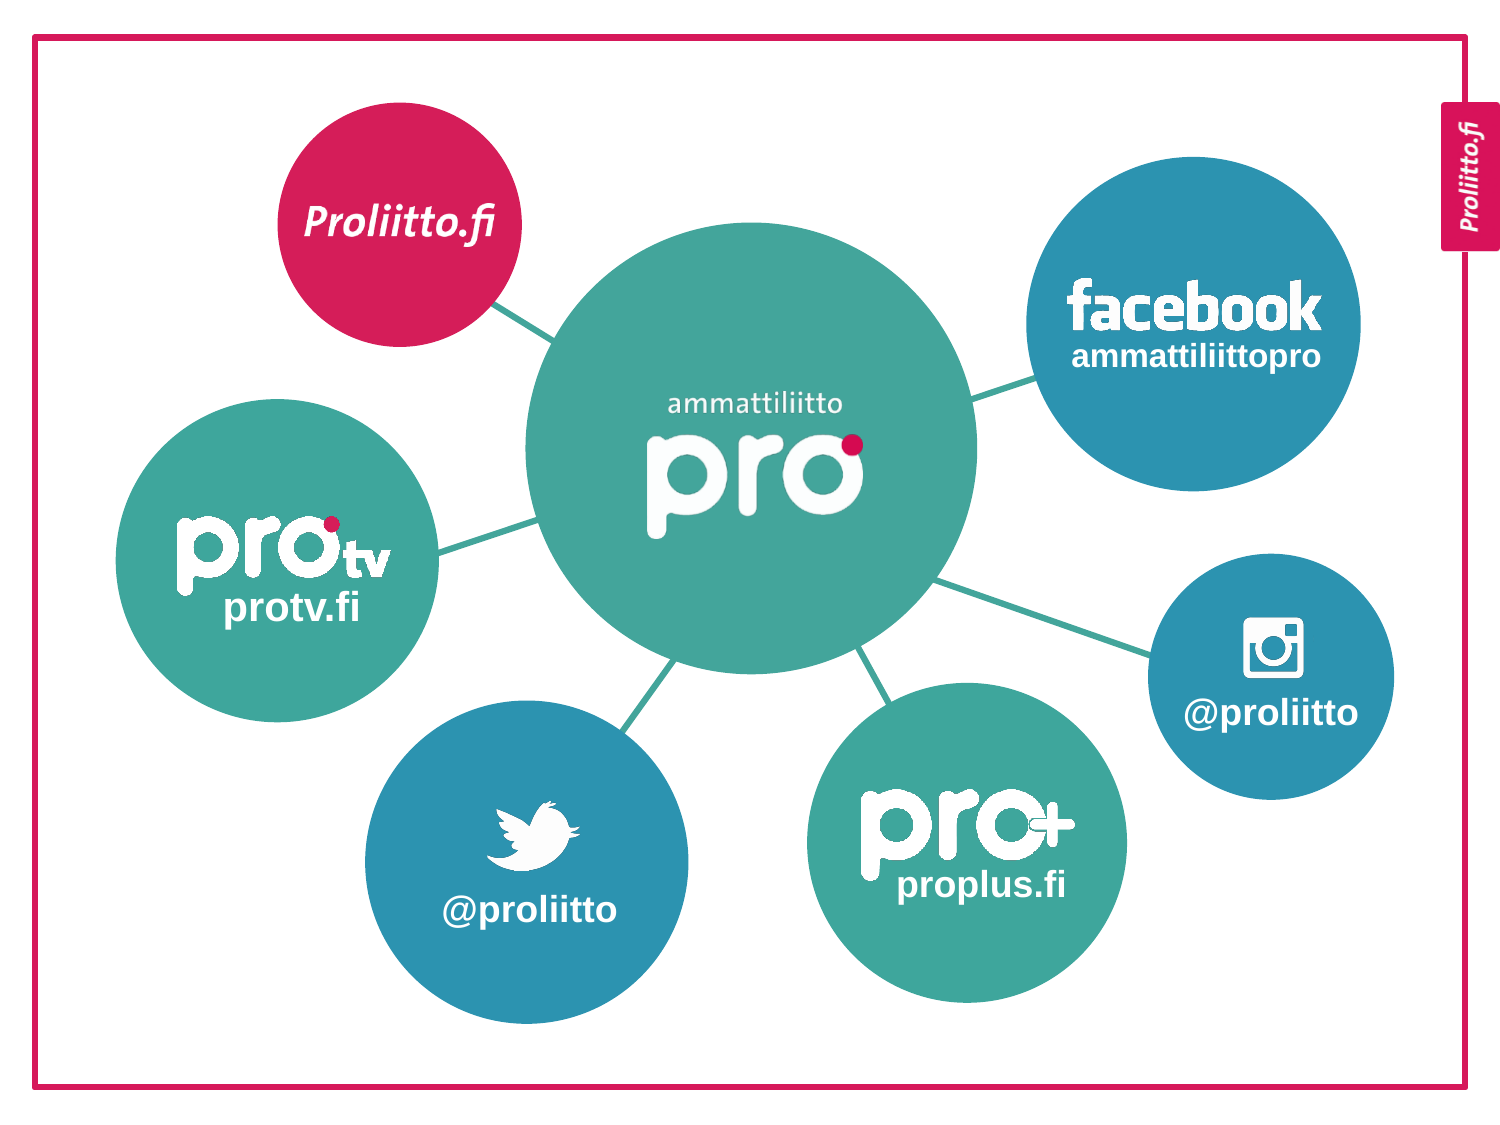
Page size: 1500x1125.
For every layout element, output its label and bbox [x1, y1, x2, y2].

picture [647, 391, 863, 539]
picture [177, 516, 391, 596]
picture [1441, 102, 1500, 252]
picture [861, 789, 1075, 881]
picture [487, 801, 581, 871]
picture [1243, 617, 1314, 687]
picture [1067, 278, 1322, 331]
picture [304, 203, 495, 247]
